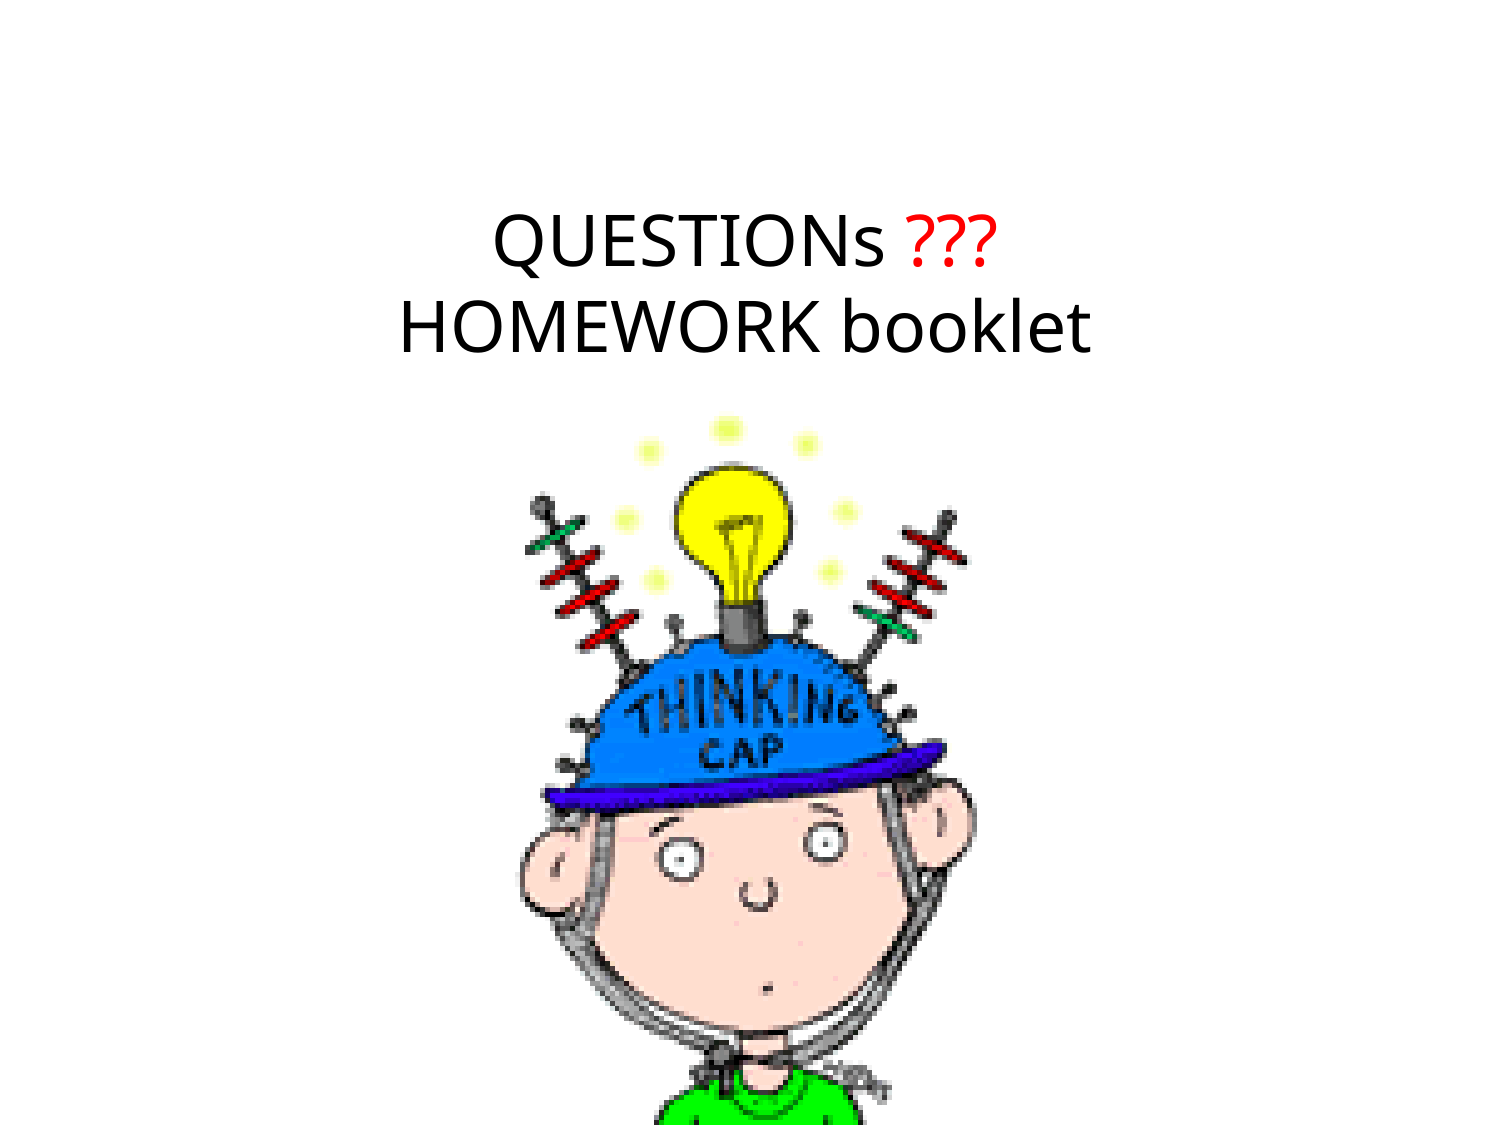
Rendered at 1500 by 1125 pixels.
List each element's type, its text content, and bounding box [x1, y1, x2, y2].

picture [490, 396, 987, 1125]
title QUESTIONs ??? HOMEWORK booklet [70, 187, 1421, 375]
